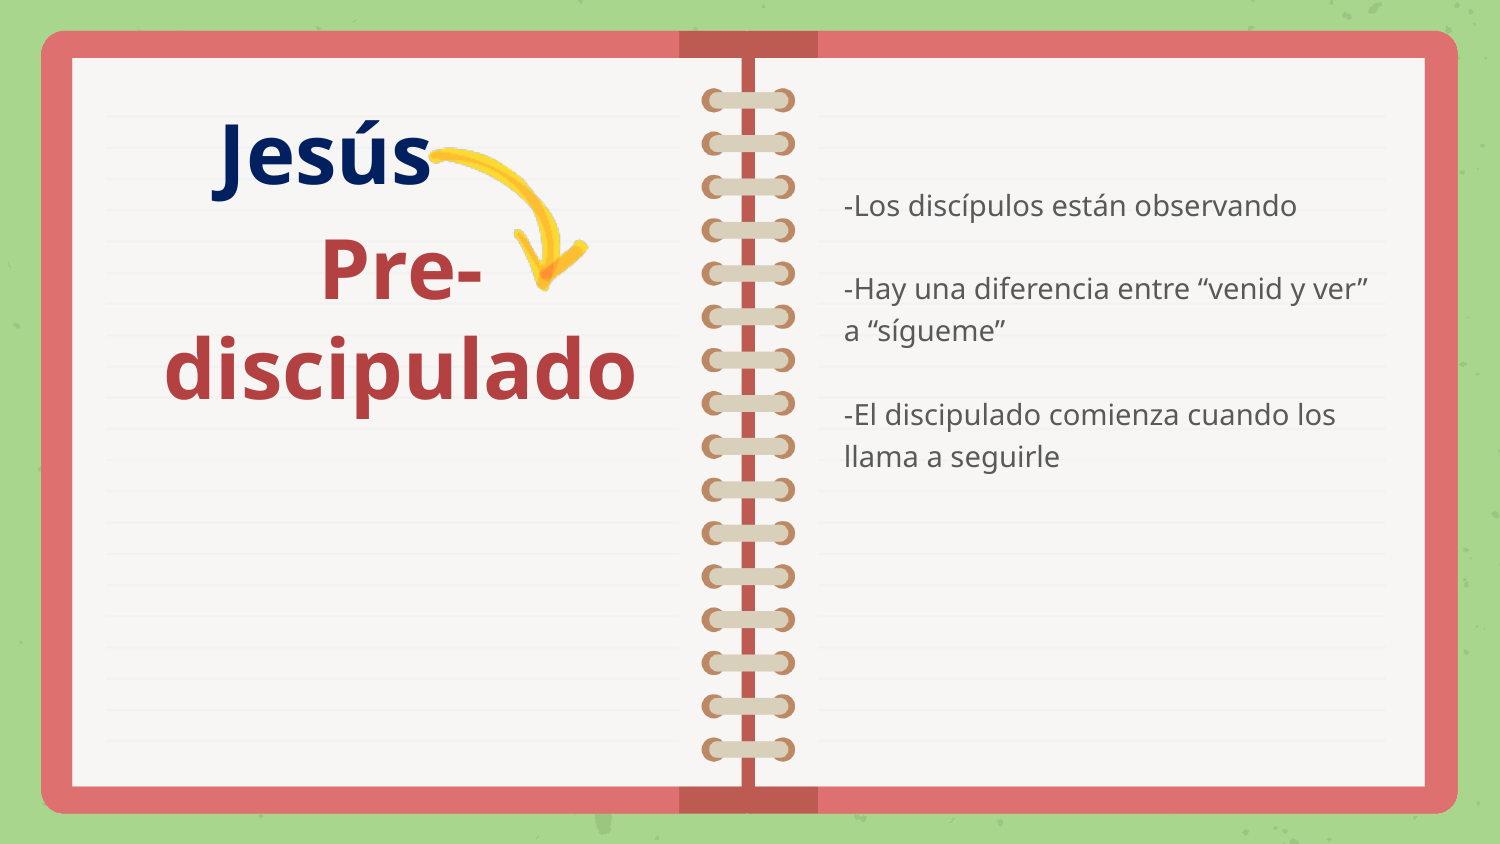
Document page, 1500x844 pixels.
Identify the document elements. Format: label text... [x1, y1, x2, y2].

picture [41, 30, 1458, 814]
title Jesús [203, 105, 598, 200]
text_box -Los discípulos están observando -Hay una diferencia entre “venid y ver” a “sígueme” -El discipulado comienza cuando los llama a seguirle [829, 172, 1394, 523]
title Pre-discipulado [89, 350, 712, 431]
